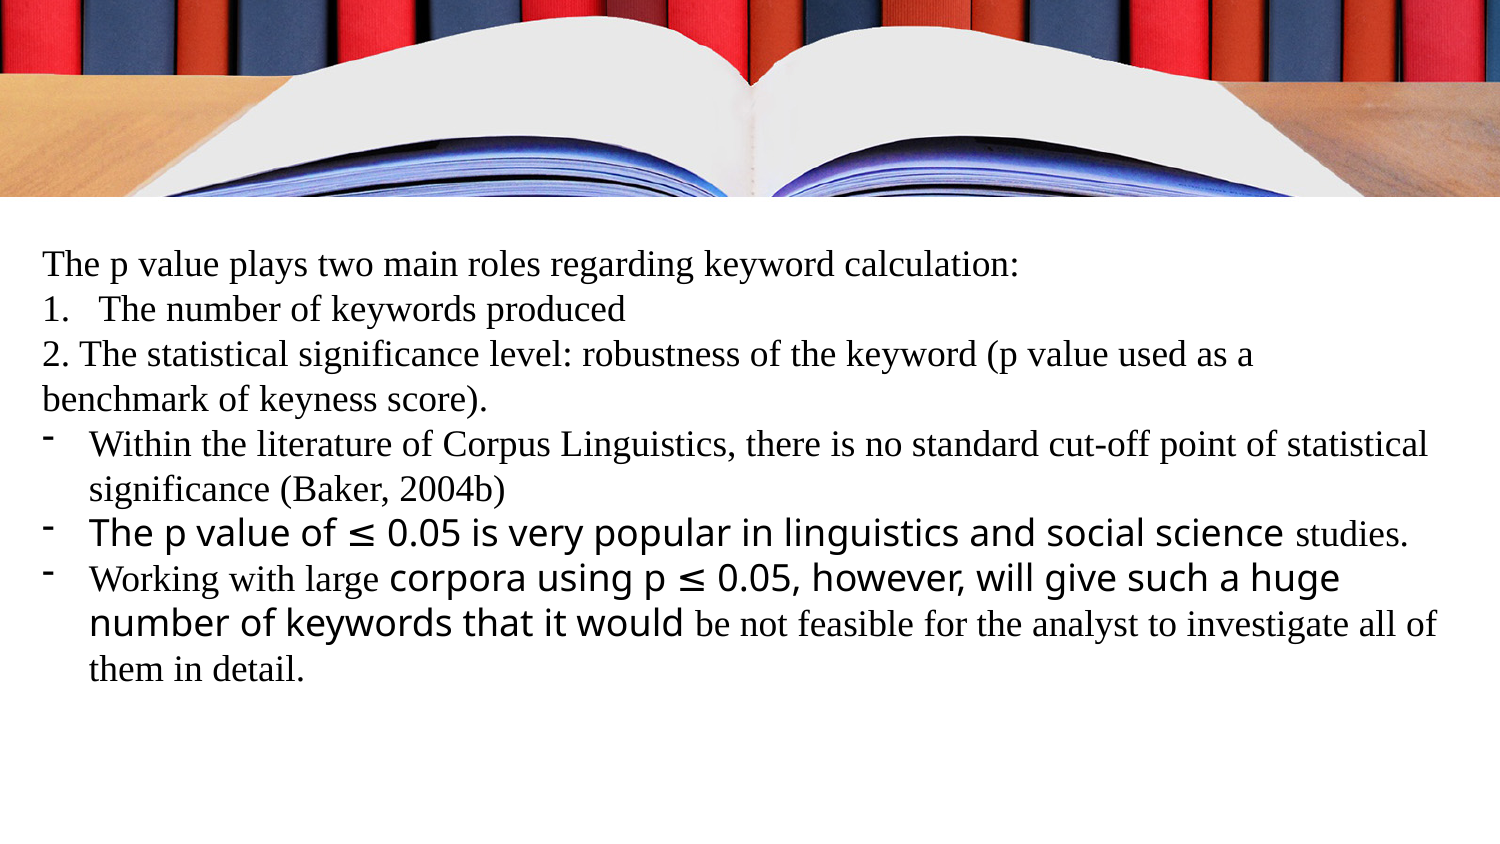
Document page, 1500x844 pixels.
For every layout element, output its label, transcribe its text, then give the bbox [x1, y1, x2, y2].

text_box The p value plays two main roles regarding keyword calculation: The number of keywords produced 2. The statistical significance level: robustness of the keyword (p value used as a benchmark of keyness score). Within the literature of Corpus Linguistics, there is no standard cut-off point of statistical significance (Baker, 2004b) The p value of ≤ 0.05 is very popular in linguistics and social science studies. Working with large corpora using p ≤ 0.05, however, will give such a huge number of keywords that it would be not feasible for the analyst to investigate all of them in detail. [27, 231, 1457, 696]
picture [0, 0, 1500, 844]
